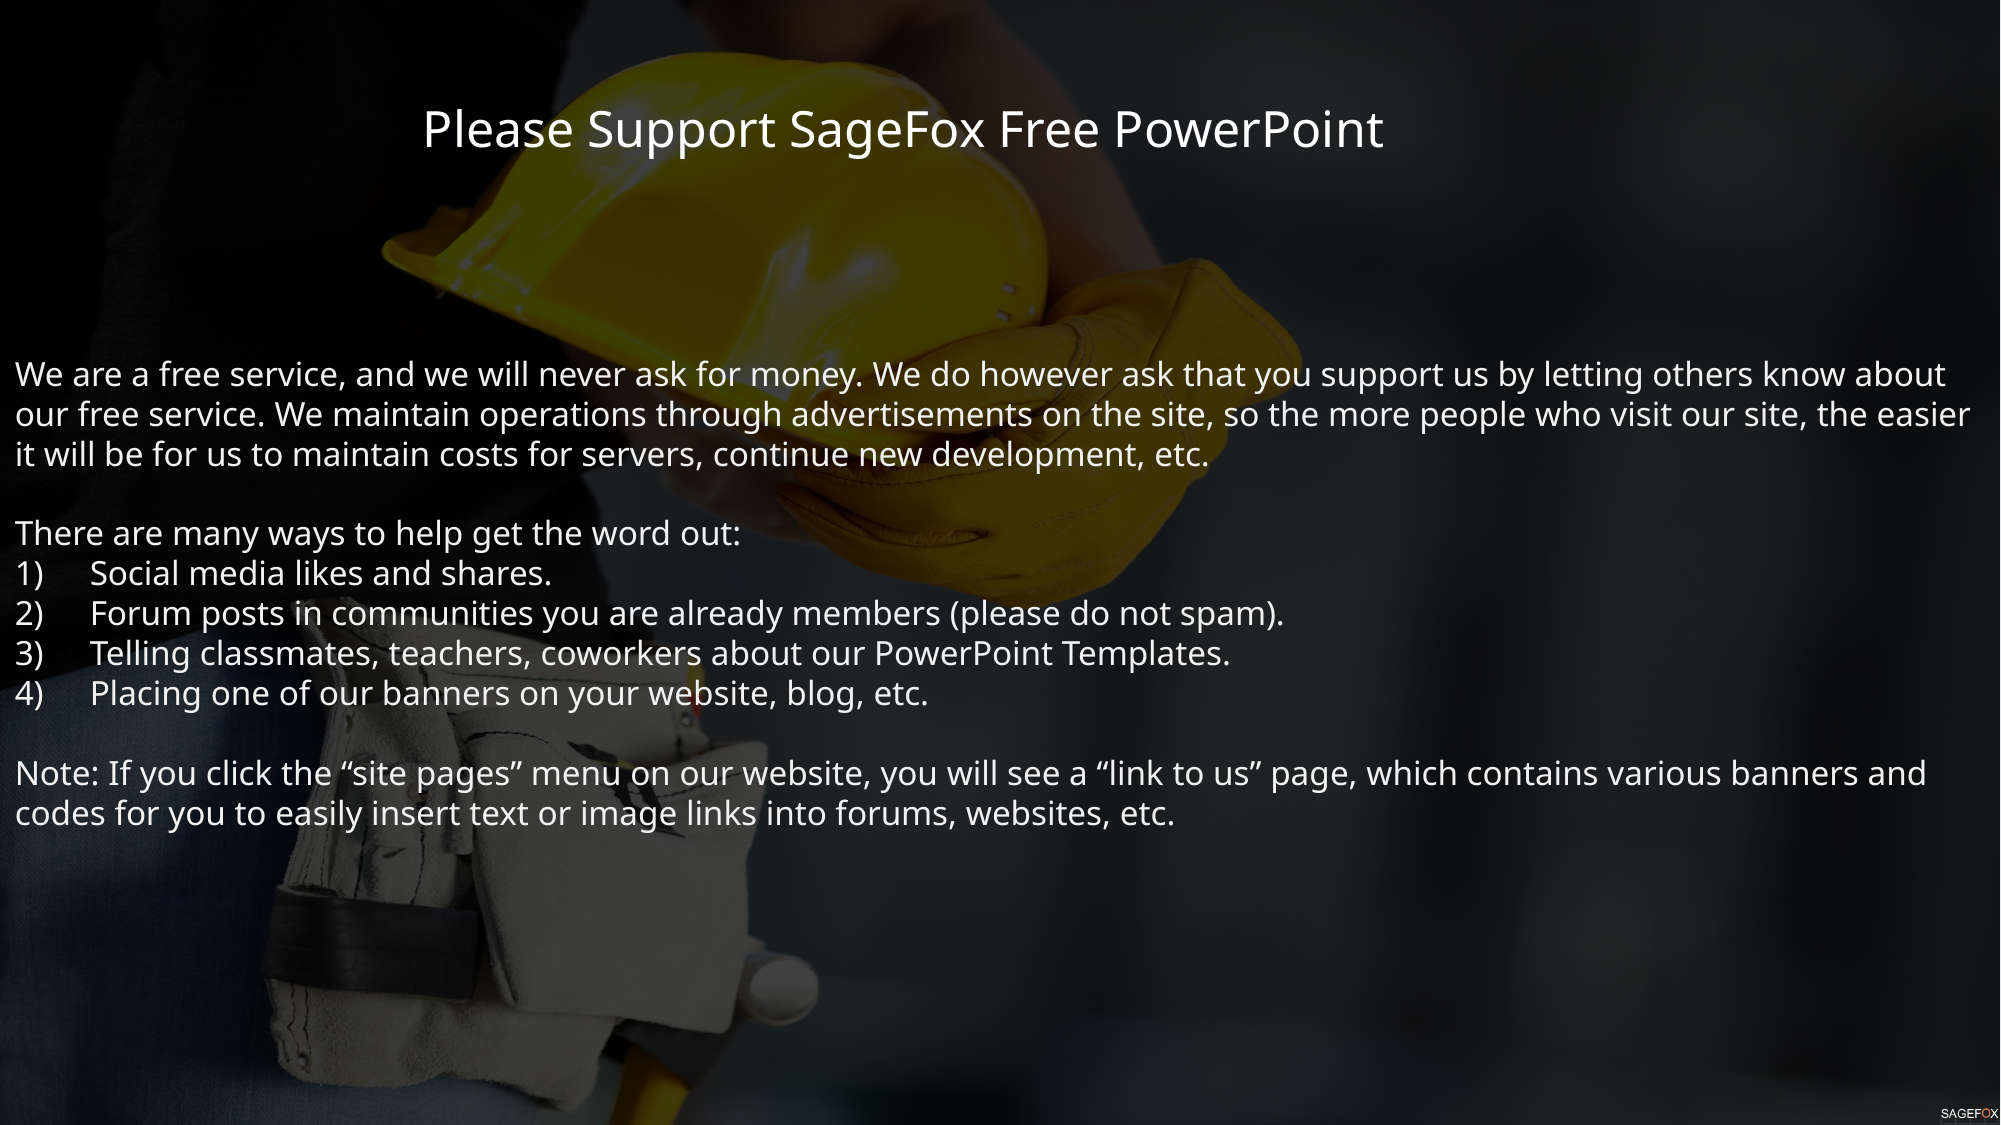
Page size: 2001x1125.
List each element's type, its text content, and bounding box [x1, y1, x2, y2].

text_box We are a free service, and we will never ask for money. We do however ask that you support us by letting others know about our free service. We maintain operations through advertisements on the site, so the more people who visit our site, the easier it will be for us to maintain costs for servers, continue new development, etc. There are many ways to help get the word out: Social media likes and shares. Forum posts in communities you are already members (please do not spam). Telling classmates, teachers, coworkers about our PowerPoint Templates. Placing one of our banners on your website, blog, etc. Note: If you click the “site pages” menu on our website, you will see a “link to us” page, which contains various banners and codes for you to easily insert text or image links into forums, websites, etc. [0, 0, 2000, 1125]
title Please Support SageFox Free PowerPoint [363, 72, 1444, 190]
